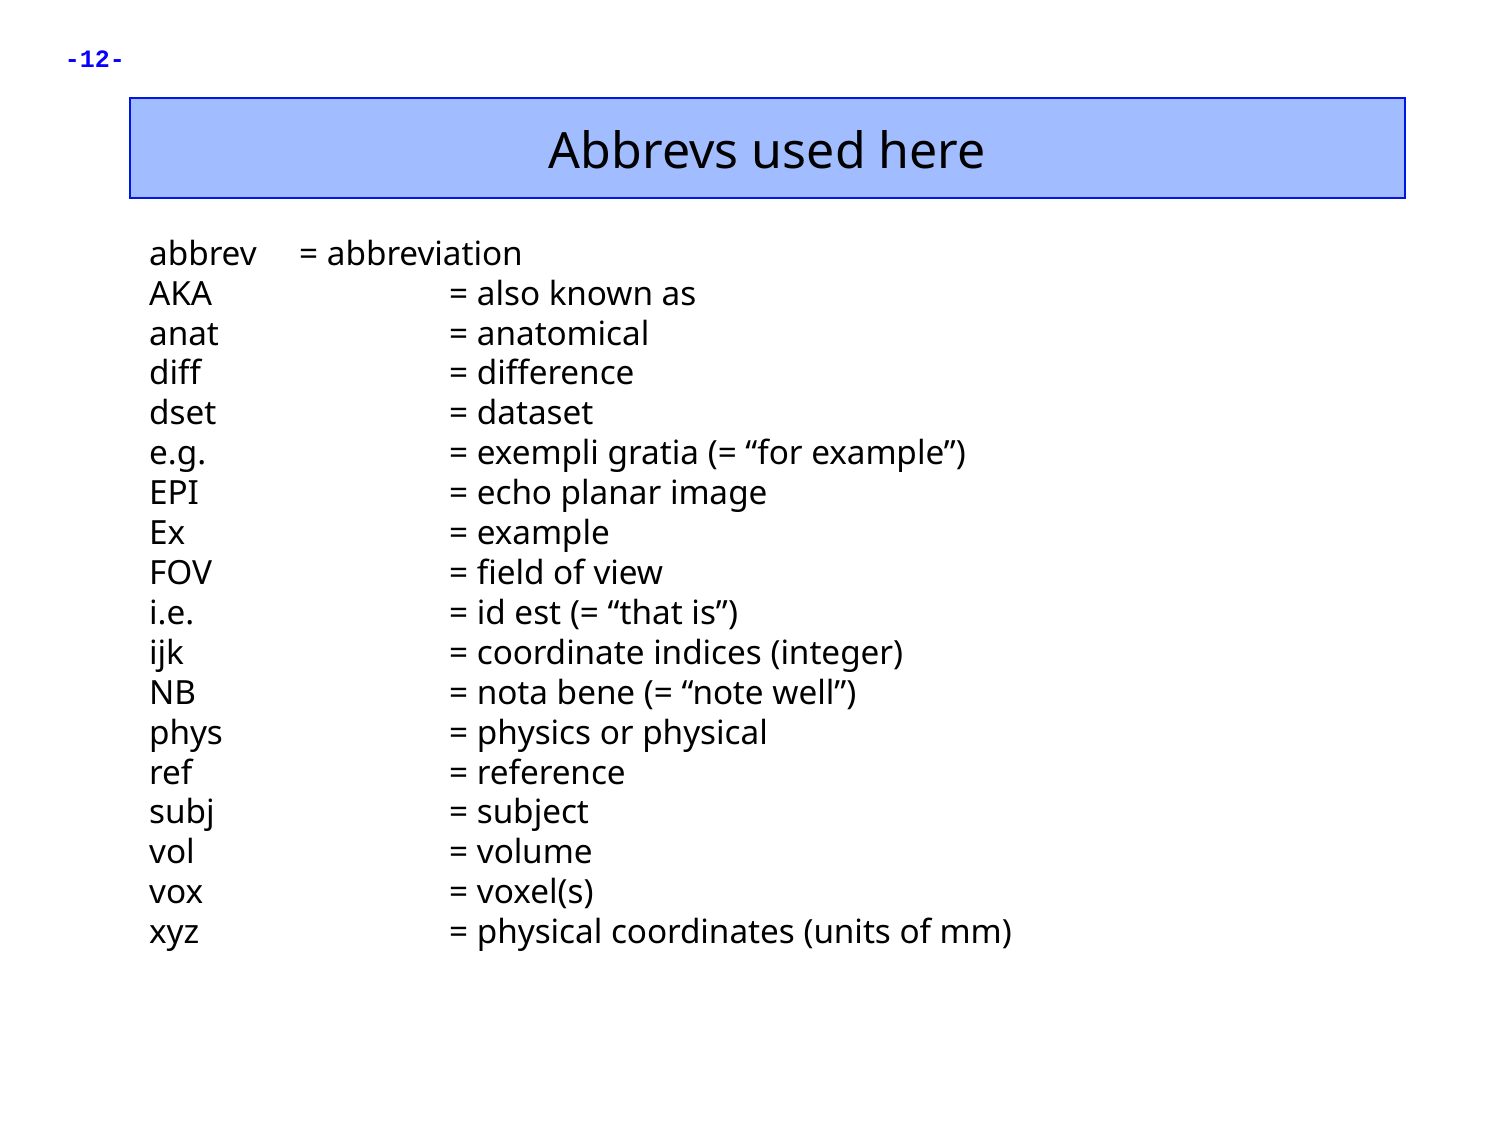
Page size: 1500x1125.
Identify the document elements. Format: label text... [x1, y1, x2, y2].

text_box abbrev = abbreviation AKA = also known as anat = anatomical diff = difference dset = dataset e.g. = exempli gratia (= “for example”) EPI = echo planar image Ex = example FOV = field of view i.e. = id est (= “that is”) ijk = coordinate indices (integer) NB = nota bene (= “note well”) phys = physics or physical ref = reference subj = subject vol = volume vox = voxel(s) xyz = physical coordinates (units of mm) [134, 224, 1387, 958]
text_box Abbrevs used here [130, 98, 1405, 198]
